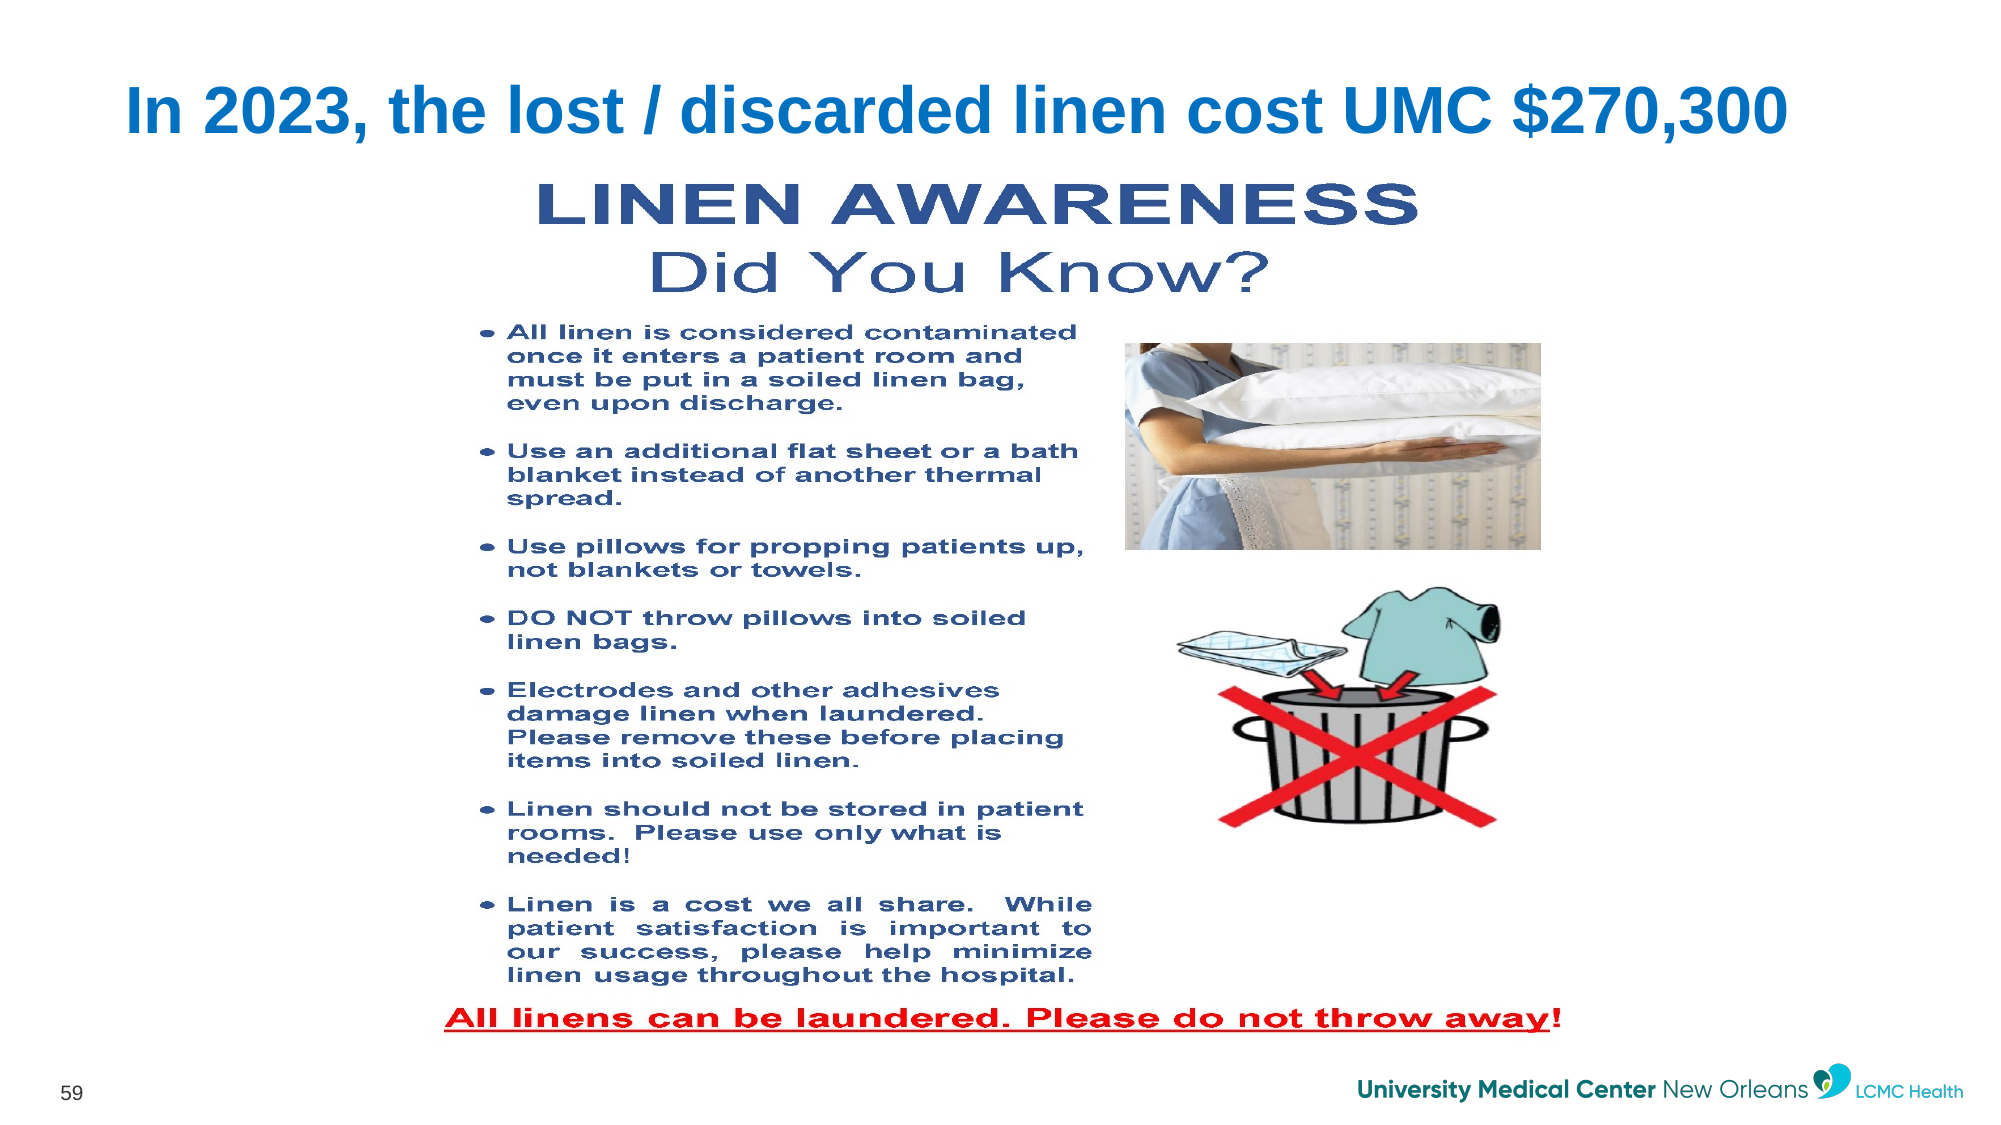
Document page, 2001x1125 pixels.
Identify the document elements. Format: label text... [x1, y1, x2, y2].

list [320, 107, 1651, 1071]
picture [1341, 1046, 1980, 1120]
text_box In 2023, the lost / discarded linen cost UMC $270,300 [110, 59, 1861, 155]
slide_number 59 [60, 1070, 130, 1105]
